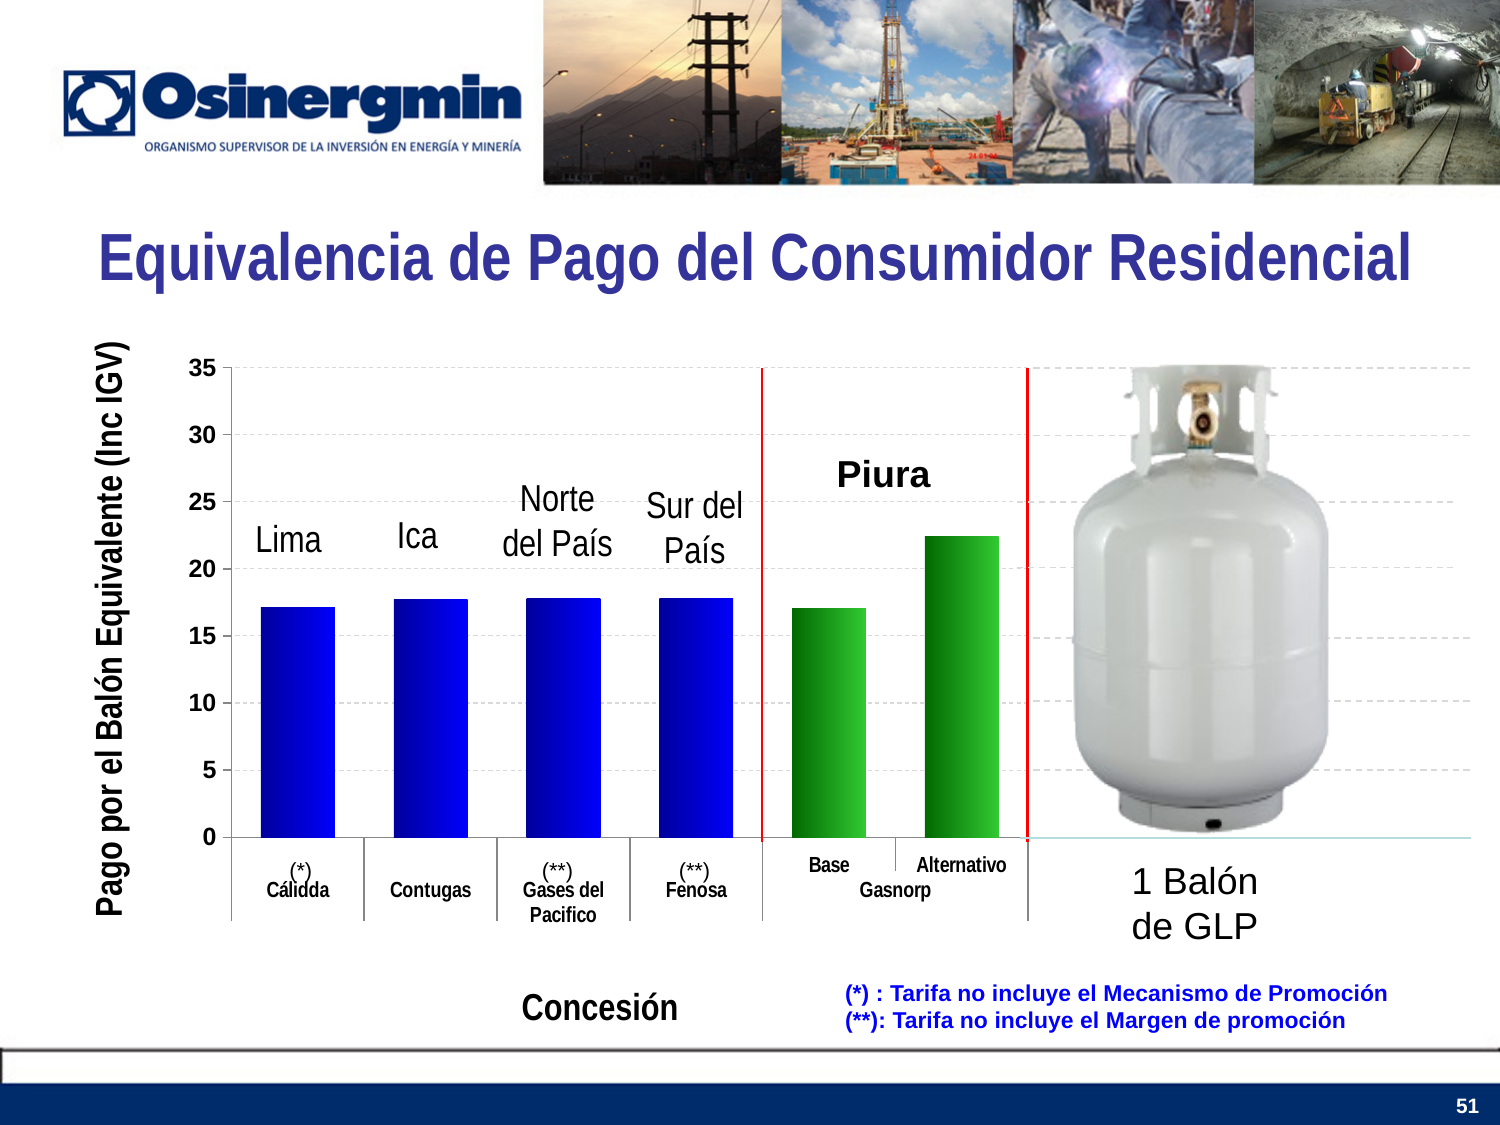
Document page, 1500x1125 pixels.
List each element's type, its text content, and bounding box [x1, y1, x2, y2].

slide_number 51 [1326, 1085, 1495, 1122]
text_box Pago por el Balón Equivalente (Inc IGV) [76, 326, 119, 932]
text_box (*) : Tarifa no incluye el Mecanismo de Promoción (**): Tarifa no incluye el Margen de promoción [1077, 970, 1404, 1041]
chart [124, 314, 1076, 1036]
picture [0, 0, 1500, 1125]
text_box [1017, 361, 1471, 957]
title Equivalencia de Pago del Consumidor Residencial [81, 188, 1432, 319]
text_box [761, 367, 1011, 842]
